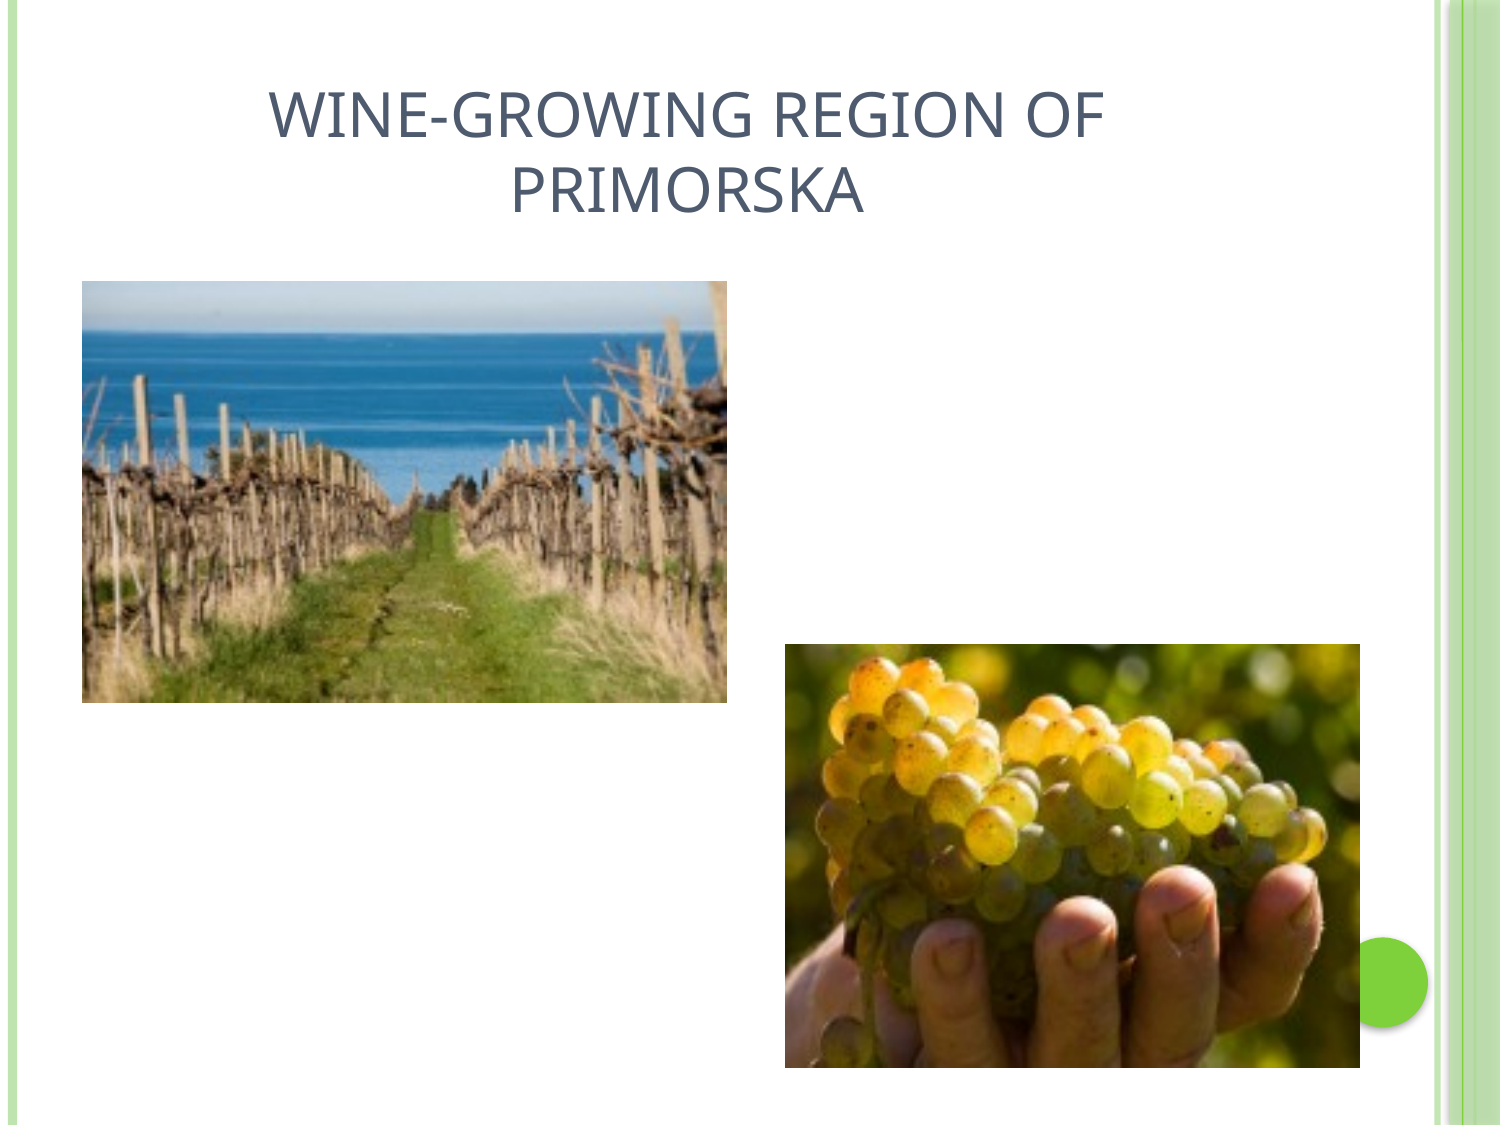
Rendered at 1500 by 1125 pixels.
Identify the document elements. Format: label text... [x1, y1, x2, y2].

title WINE-GROWING REGION of pRIMORSKA [75, 45, 1300, 233]
picture [784, 643, 1360, 1069]
picture [81, 280, 727, 704]
